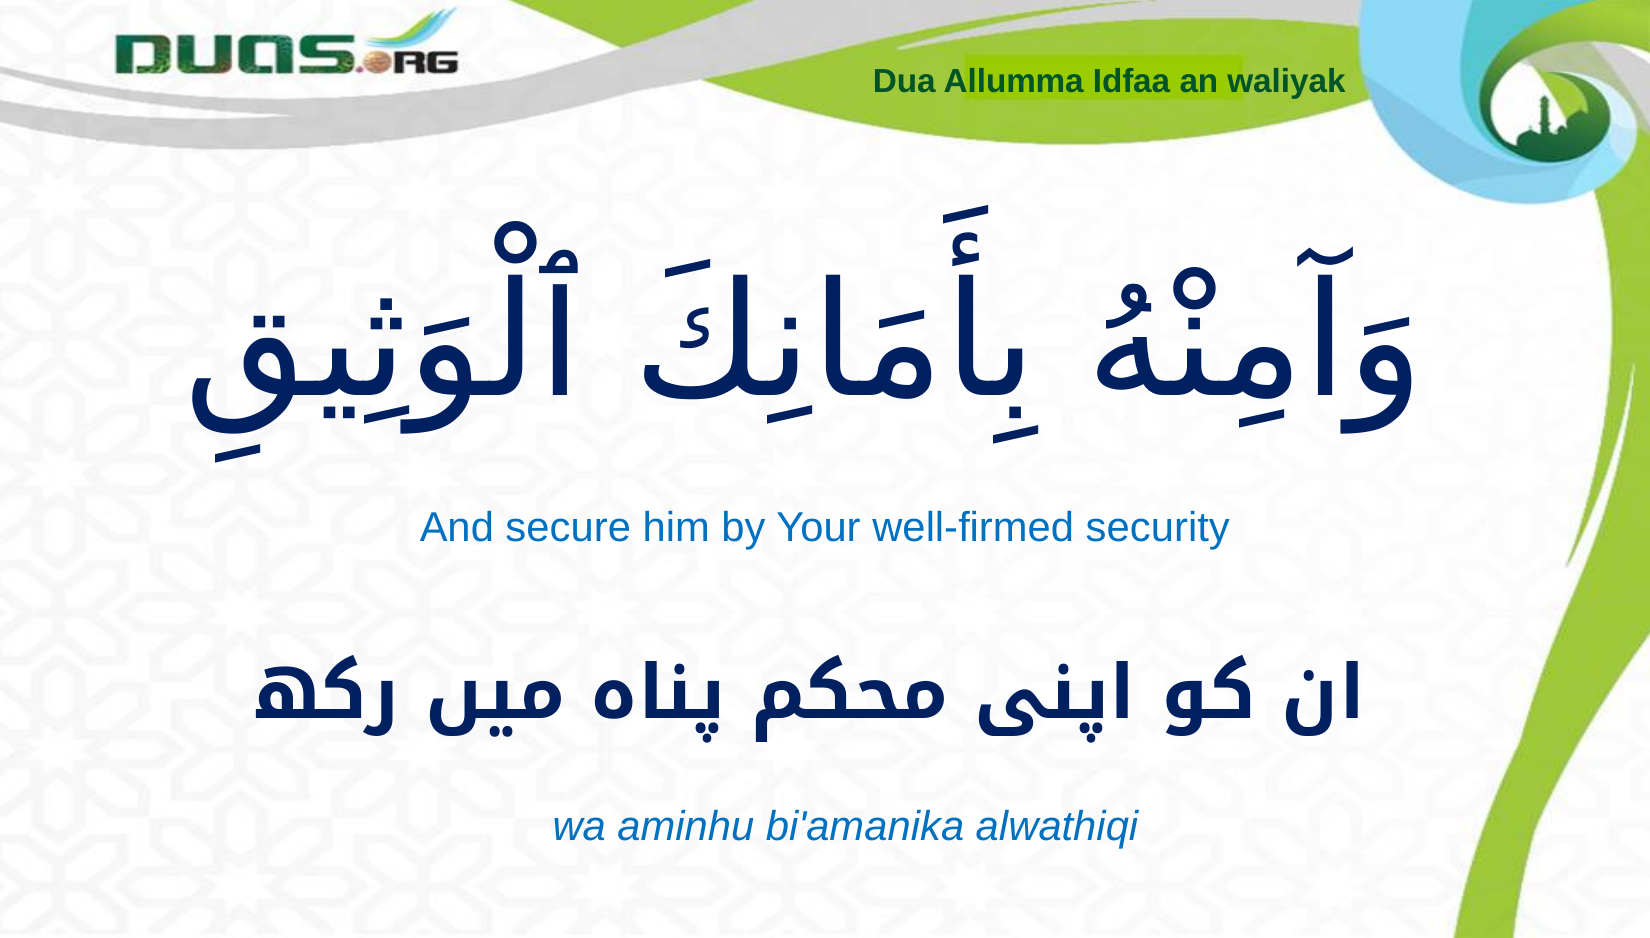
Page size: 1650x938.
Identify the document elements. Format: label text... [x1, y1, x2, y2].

text_box wa aminhu bi'amanika alwathiqi [257, 792, 1434, 865]
text_box Dua Allumma Idfaa an waliyak [858, 51, 1362, 137]
title وَآمِنْهُ بِأَمَانِكَ ٱلْوَثِيقِ [113, 257, 1496, 459]
text_box ان کو اپنی محکم پناہ میں رکھ [237, 636, 1381, 742]
subtitle And secure him by Your well-firmed security [142, 493, 1508, 733]
picture [0, 0, 1650, 938]
